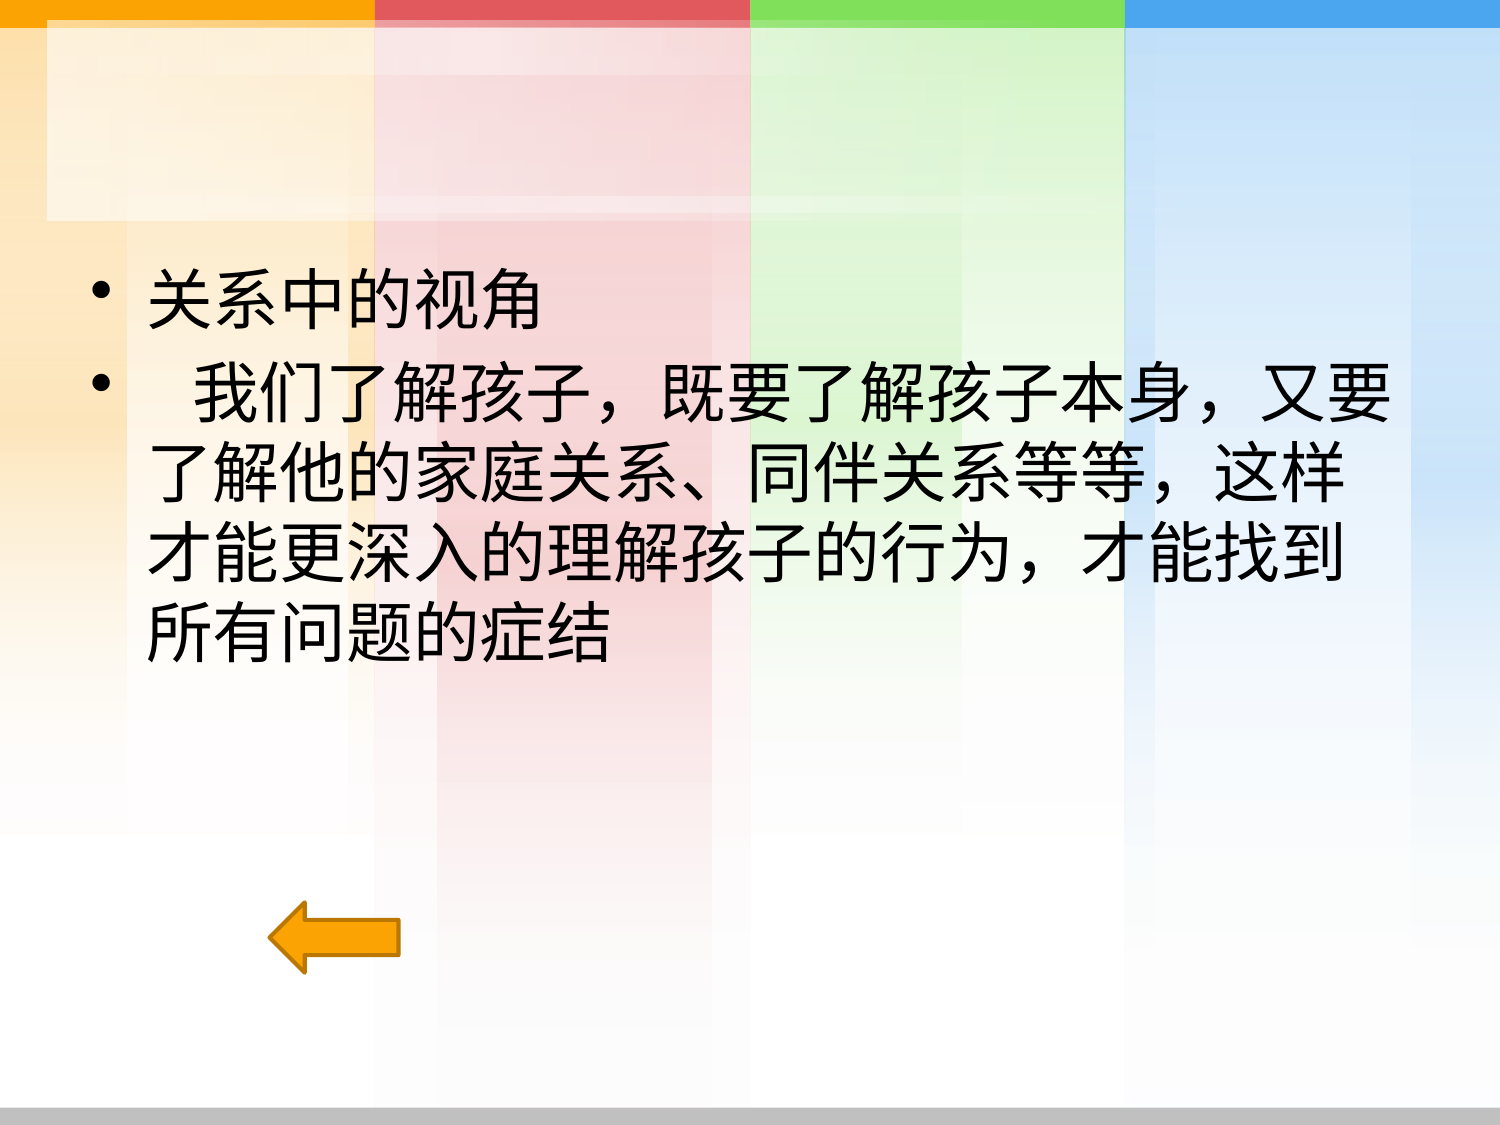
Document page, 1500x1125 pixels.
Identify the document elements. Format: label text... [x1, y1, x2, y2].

text_box [267, 900, 401, 975]
list 关系中的视角 我们了解孩子，既要了解孩子本身，又要了解他的家庭关系、同伴关系等等，这样才能更深入的理解孩子的行为，才能找到所有问题的症结 [74, 249, 1426, 1014]
